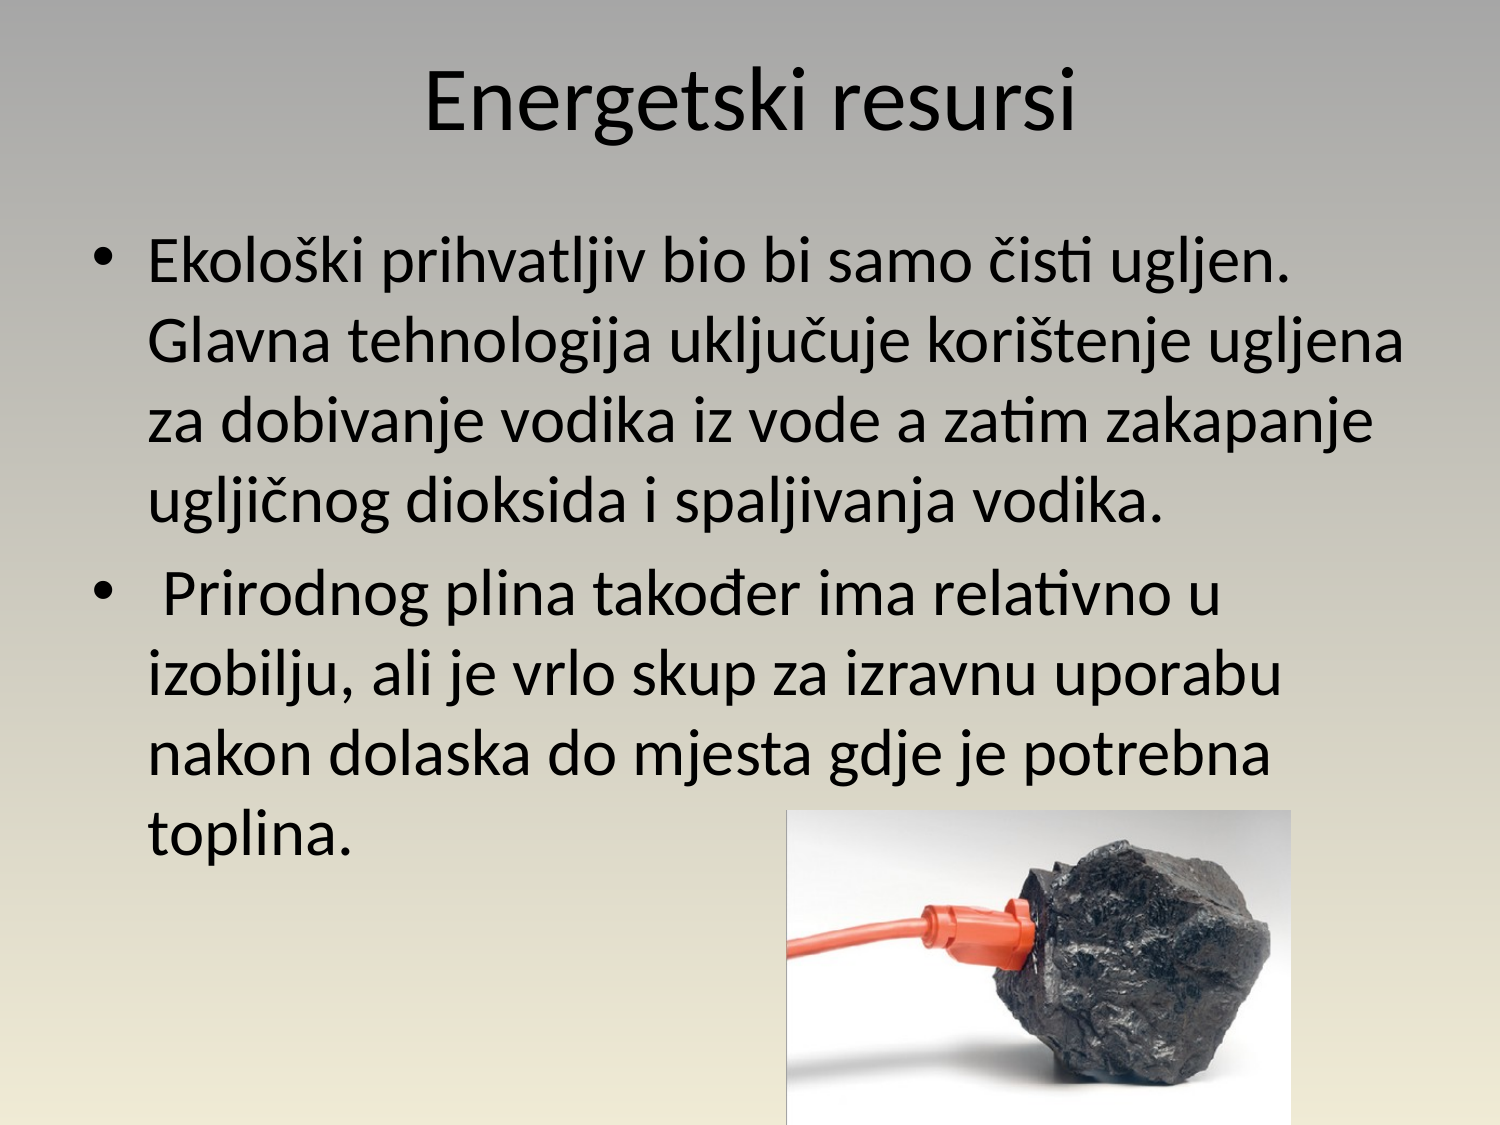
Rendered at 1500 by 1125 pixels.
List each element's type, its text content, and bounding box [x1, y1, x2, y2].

list Ekološki prihvatljiv bio bi samo čisti ugljen. Glavna tehnologija uključuje korištenje ugljena za dobivanje vodika iz vode a zatim zakapanje ugljičnog dioksida i spaljivanja vodika. Prirodnog plina također ima relativno u izobilju, ali je vrlo skup za izravnu uporabu nakon dolaska do mjesta gdje je potrebna toplina. [76, 208, 1427, 951]
title Energetski resursi [76, 0, 1427, 188]
picture [785, 810, 1291, 1125]
